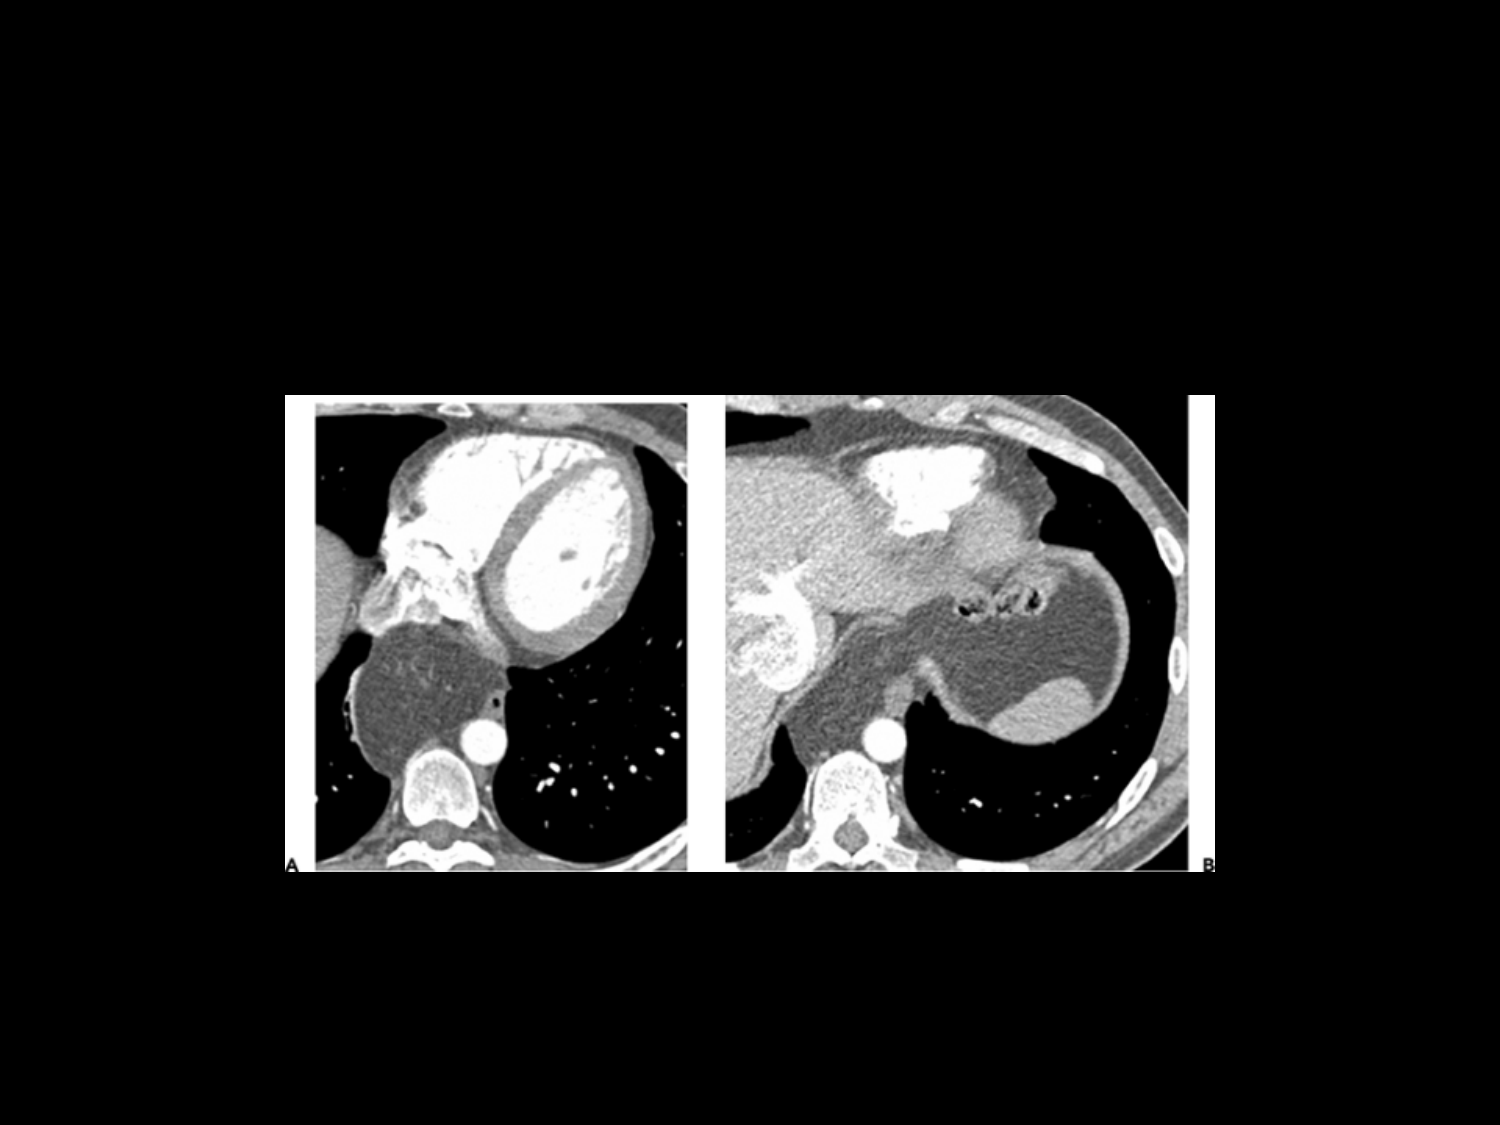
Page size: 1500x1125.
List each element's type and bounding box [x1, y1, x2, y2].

list [284, 395, 1216, 873]
